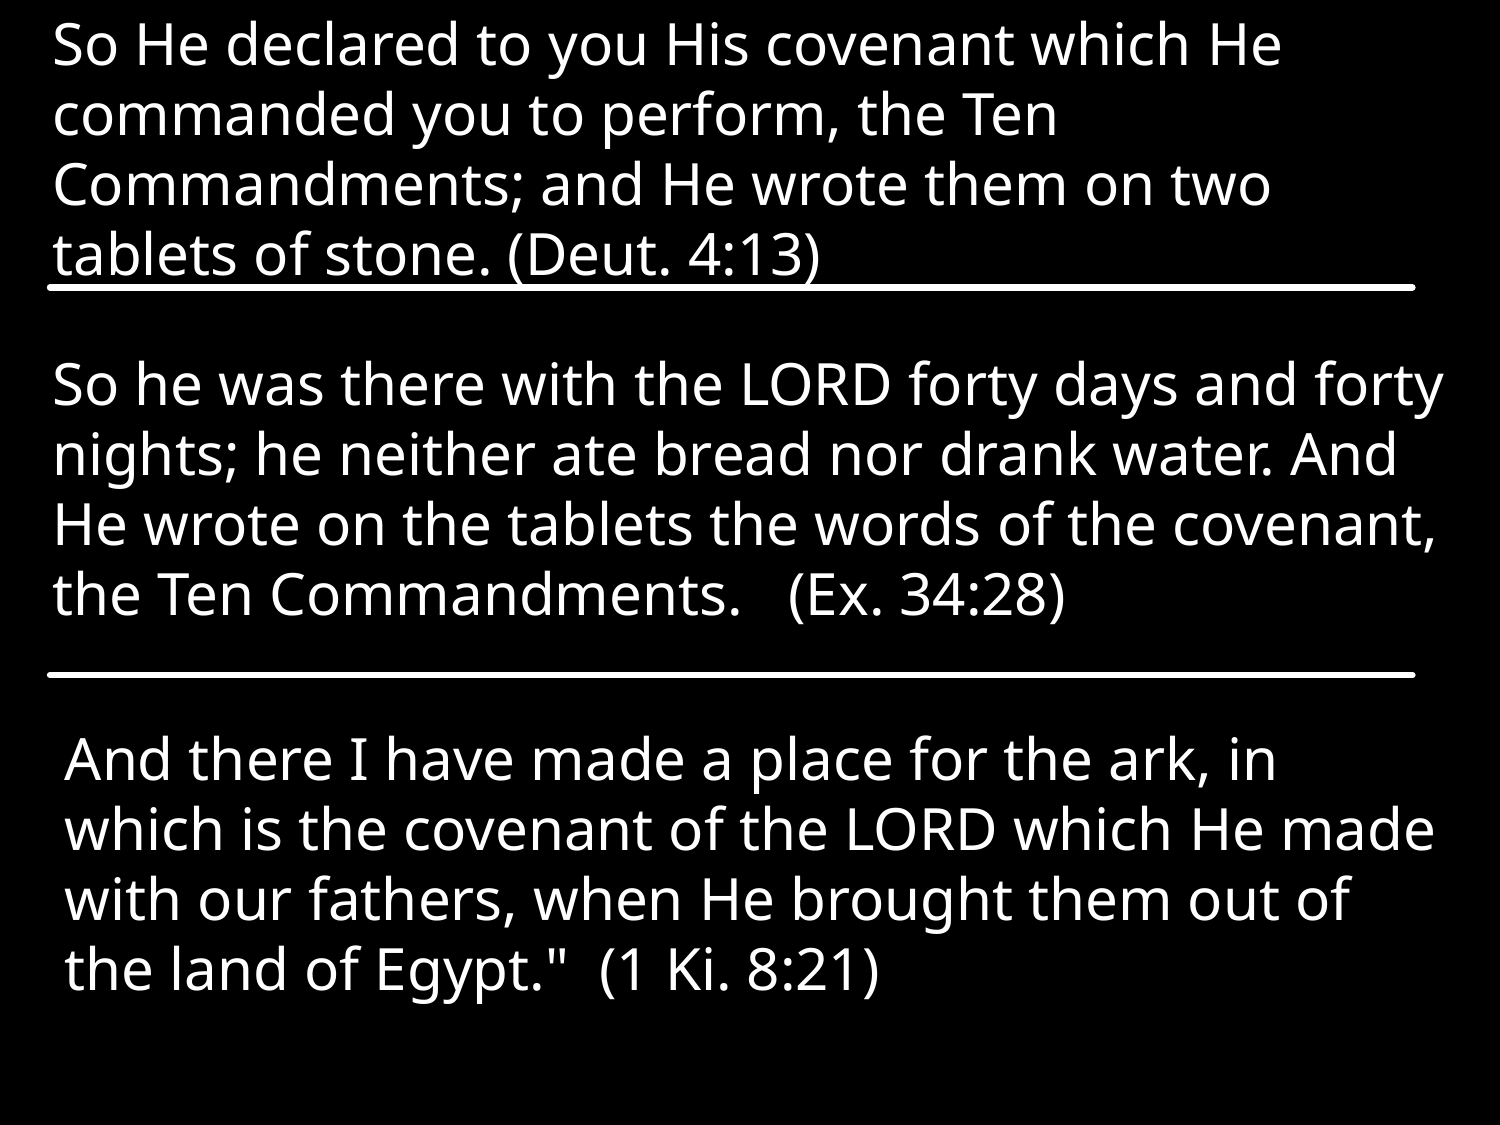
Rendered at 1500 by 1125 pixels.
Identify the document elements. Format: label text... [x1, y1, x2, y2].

text_box And there I have made a place for the ark, in which is the covenant of the LORD which He made with our fathers, when He brought them out of the land of Egypt." (1 Ki. 8:21) [49, 714, 1463, 1010]
text_box So he was there with the LORD forty days and forty nights; he neither ate bread nor drank water. And He wrote on the tablets the words of the covenant, the Ten Commandments. (Ex. 34:28) [37, 339, 1463, 635]
text_box So He declared to you His covenant which He commanded you to perform, the Ten Commandments; and He wrote them on two tablets of stone. (Deut. 4:13) [37, 0, 1463, 295]
